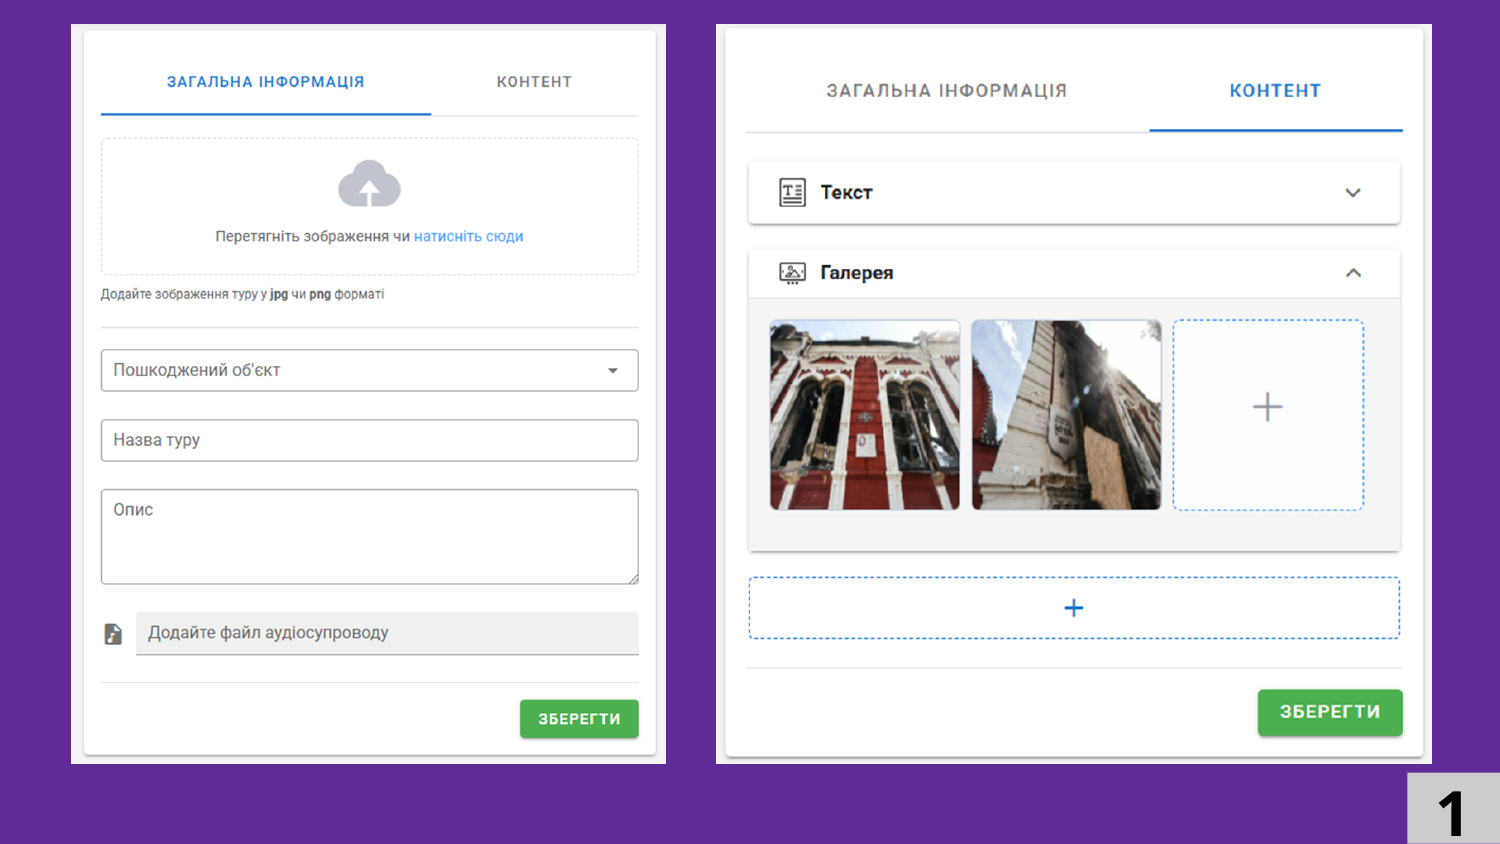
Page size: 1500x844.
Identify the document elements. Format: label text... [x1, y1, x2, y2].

picture [716, 24, 1433, 764]
text_box 11 [1407, 748, 1500, 844]
picture [71, 24, 666, 764]
